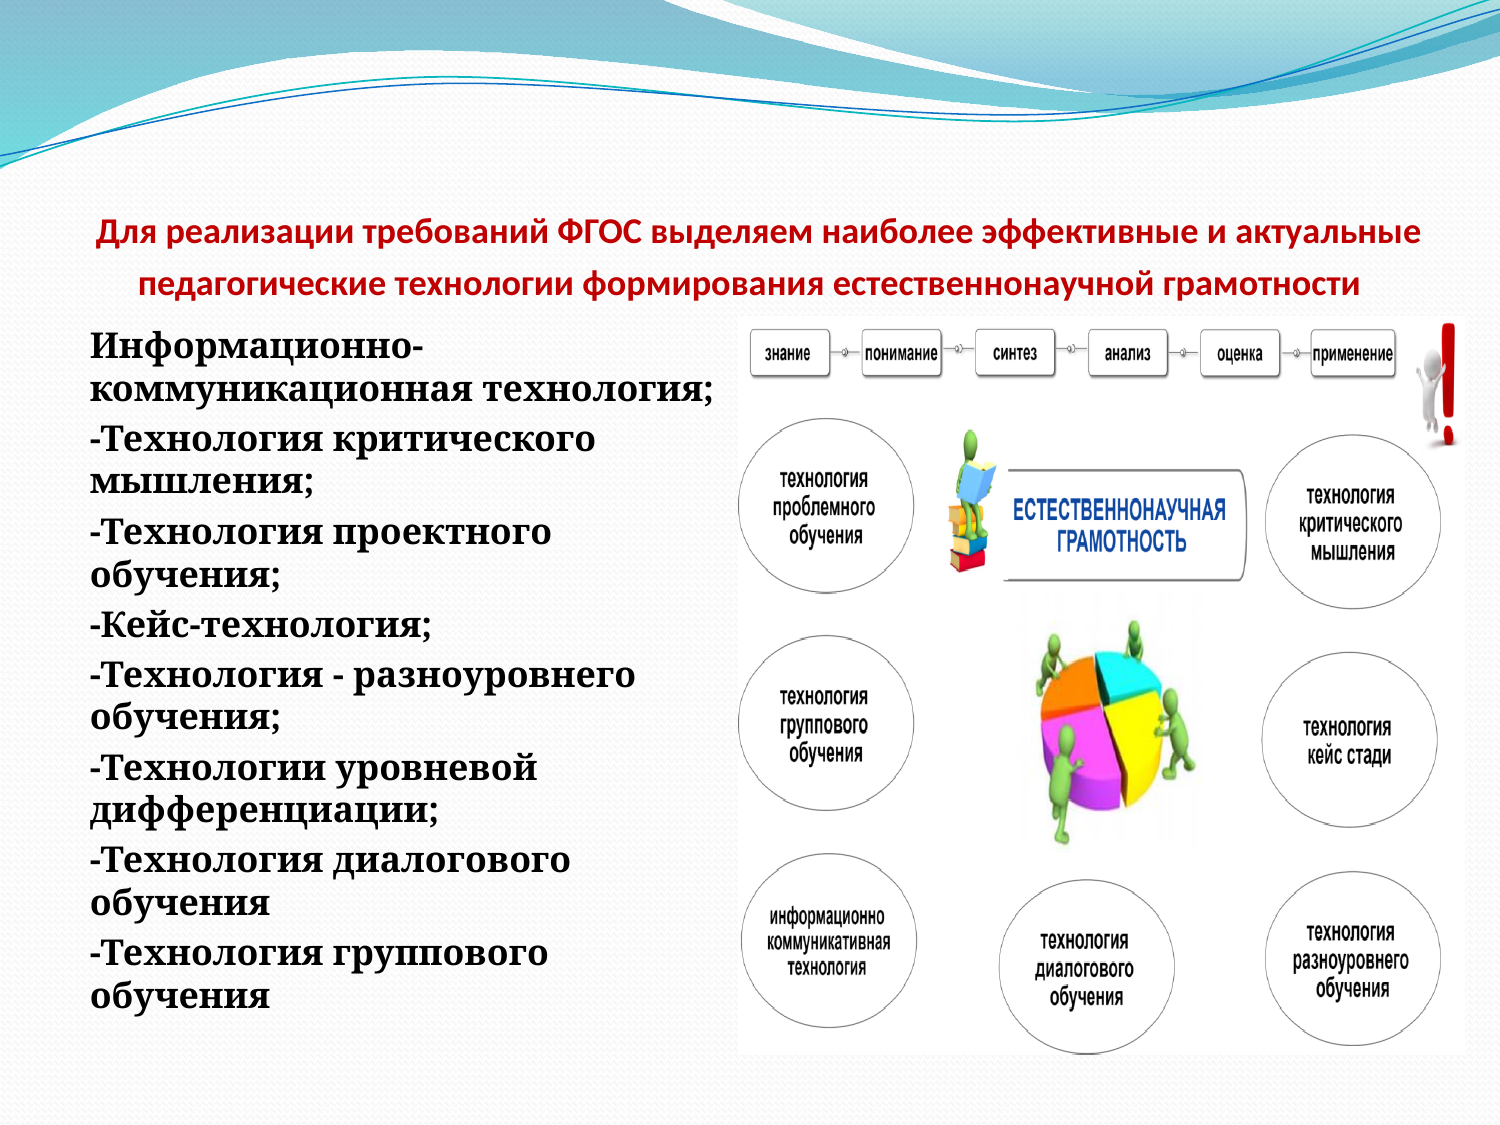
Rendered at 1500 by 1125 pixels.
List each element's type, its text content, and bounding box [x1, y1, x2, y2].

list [738, 316, 1466, 1055]
list Информационно-коммуникационная технология; -Технология критического мышления; -Технология проектного обучения; -Кейс-технология; -Технология - разноуровнего обучения; -Технологии уровневой дифференциации; -Технология диалогового обучения -Технология группового обучения [75, 314, 738, 1043]
title Для реализации требований ФГОС выделяем наиболее эффективные и актуальные педагогические технологии формирования естественнонаучной грамотности [75, 115, 1425, 303]
